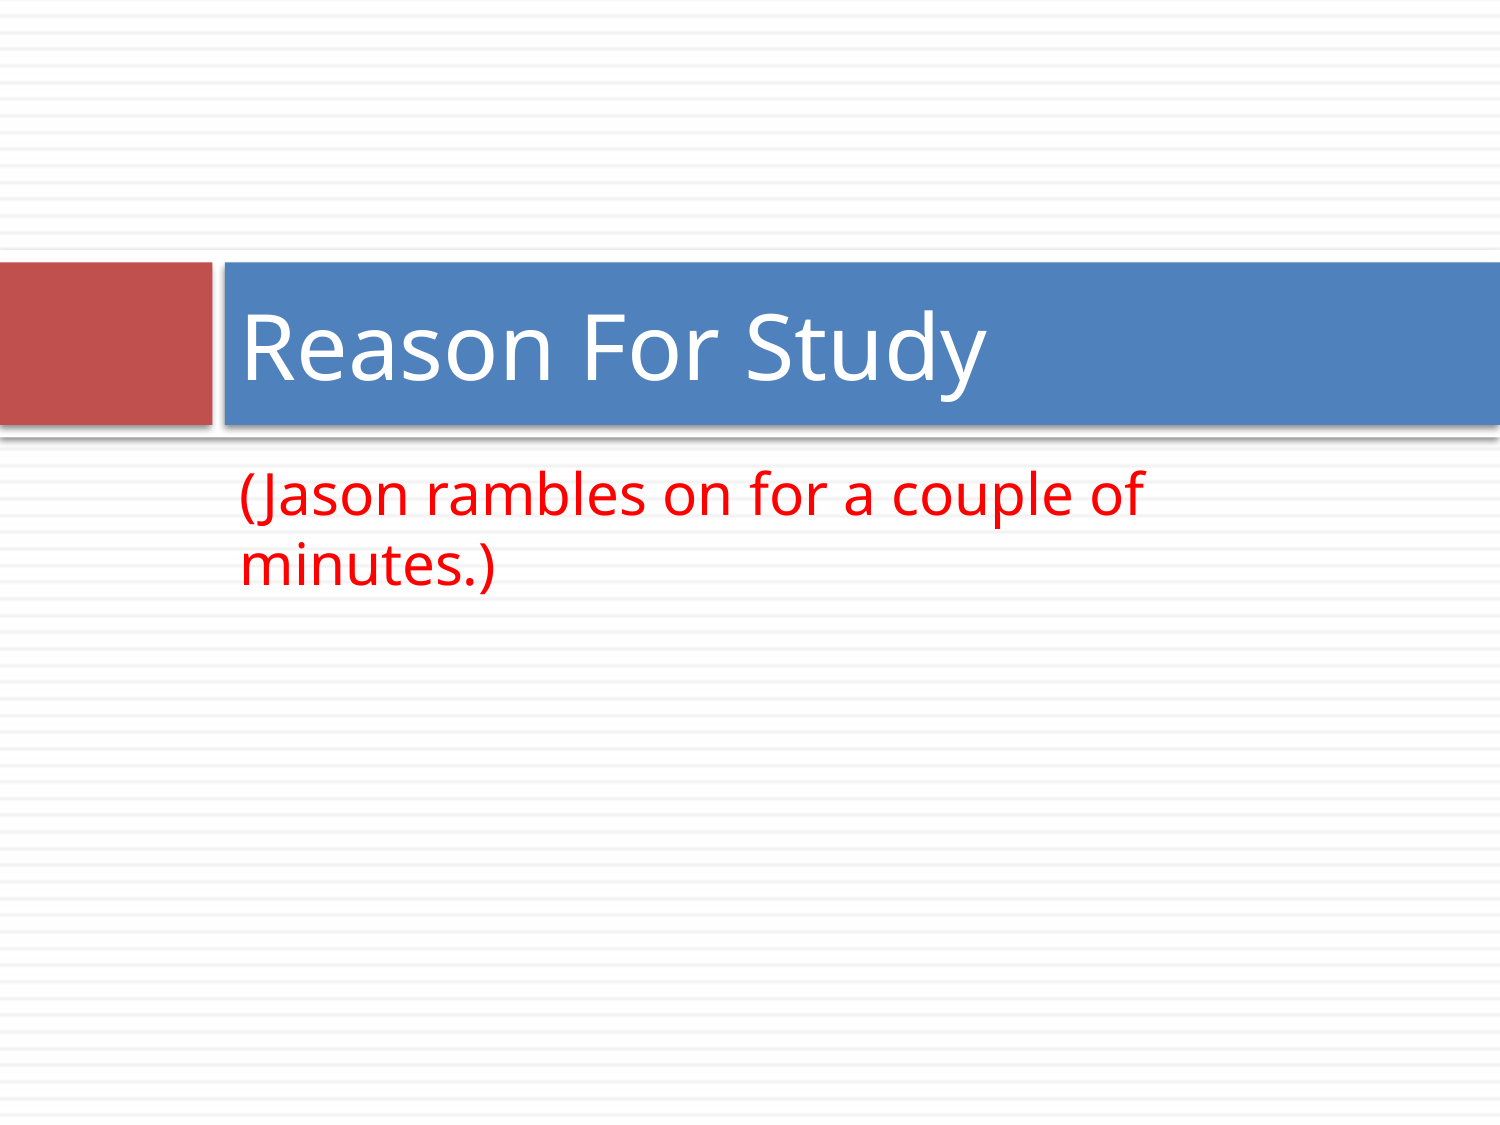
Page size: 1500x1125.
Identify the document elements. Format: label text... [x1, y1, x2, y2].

list (Jason rambles on for a couple of minutes.) [225, 450, 1394, 725]
title Reason For Study [225, 262, 1475, 425]
